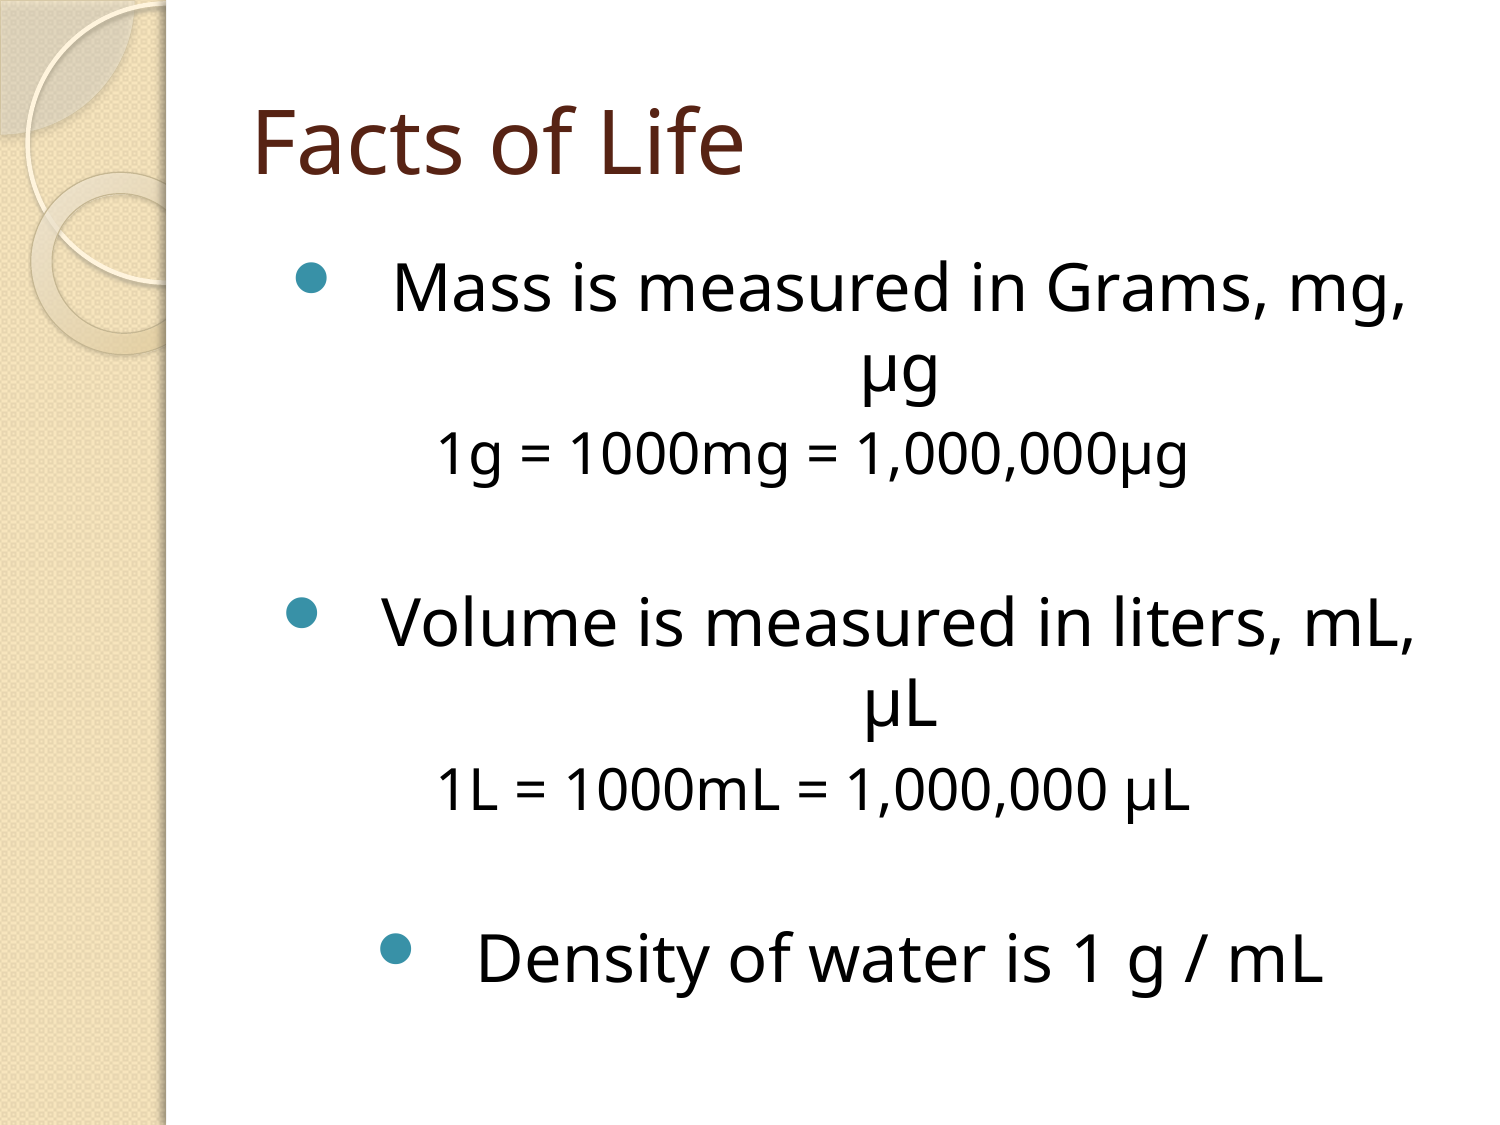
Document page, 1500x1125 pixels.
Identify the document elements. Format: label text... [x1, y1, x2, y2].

list Mass is measured in Grams, mg, μg 1g = 1000mg = 1,000,000µg Volume is measured in liters, mL, μL 1L = 1000mL = 1,000,000 μL Density of water is 1 g / mL [235, 237, 1466, 1025]
title Facts of Life [235, 45, 1466, 233]
